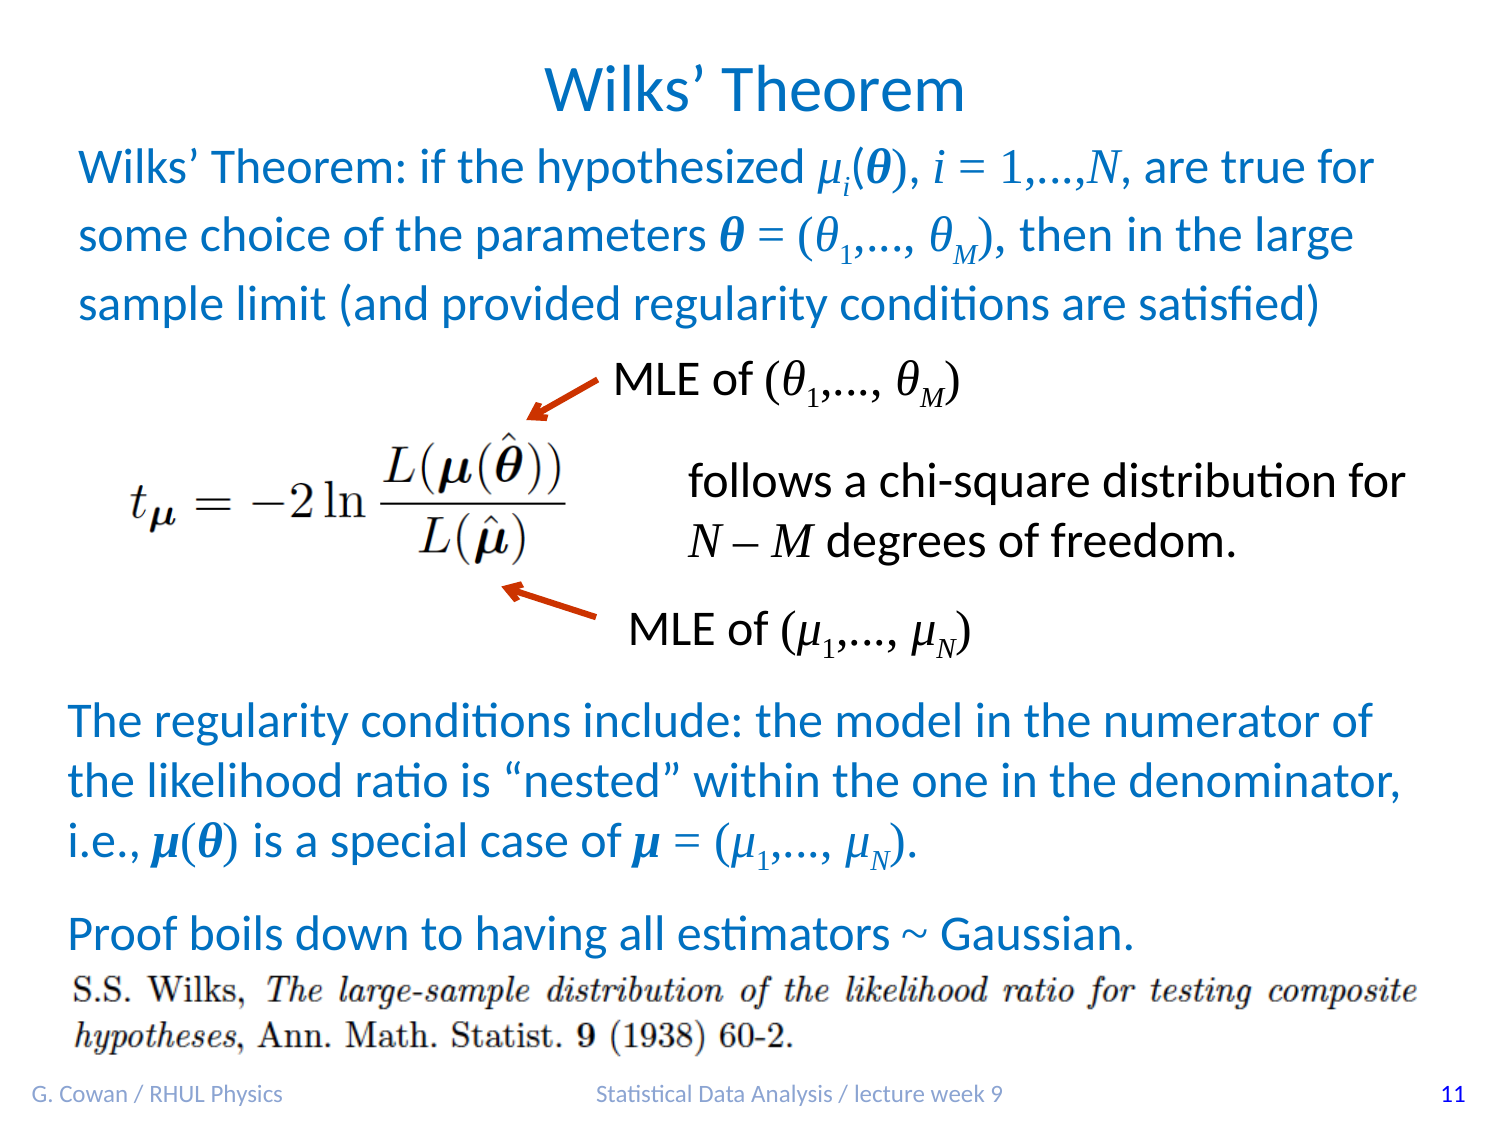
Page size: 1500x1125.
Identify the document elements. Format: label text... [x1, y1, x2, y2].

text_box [500, 586, 597, 618]
picture [118, 424, 578, 572]
slide_number G. Cowan / RHUL Physics [16, 1062, 338, 1123]
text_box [525, 375, 594, 421]
text_box Wilks’ Theorem: if the hypothesized μi(θ), i = 1,...,N, are true for some choice of the parameters θ = (θ1,..., θM), then in the large sample limit (and provided regularity conditions are satisfied) [63, 126, 1491, 338]
text_box MLE of (μ1,..., μΝ) [612, 588, 1000, 672]
text_box The regularity conditions include: the model in the numerator of the likelihood ratio is “nested” within the one in the denominator, i.e., μ(θ) is a special case of μ = (μ1,..., μΝ). Proof boils down to having all estimators ~ Gaussian. [52, 680, 1467, 969]
slide_number 11 [1262, 1062, 1481, 1123]
text_box MLE of (θ1,..., θM) [597, 337, 989, 421]
text_box Wilks’ Theorem [147, 37, 1365, 126]
footer Statistical Data Analysis / lecture week 9 [338, 1069, 1262, 1123]
text_box follows a chi-square distribution for N – M degrees of freedom. [673, 439, 1442, 575]
picture [66, 967, 1432, 1061]
